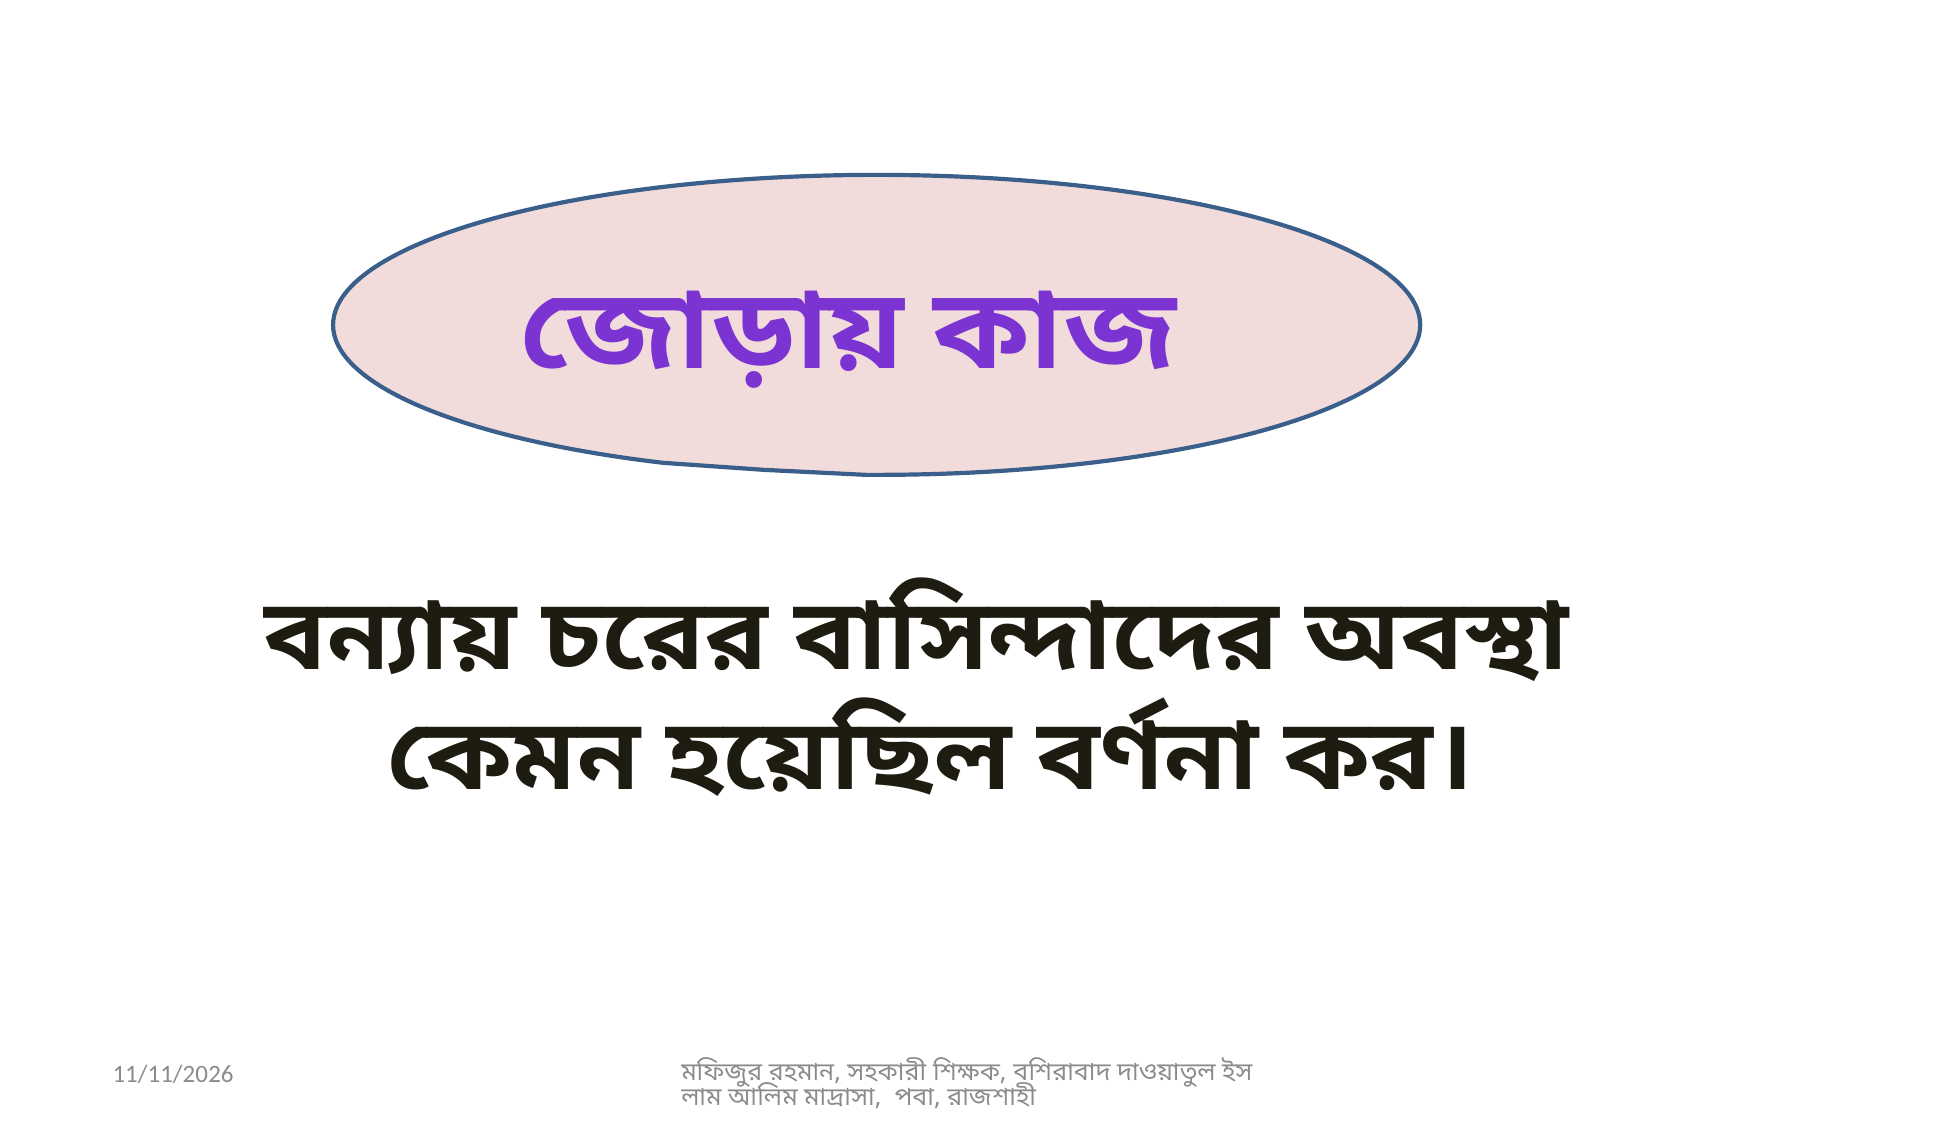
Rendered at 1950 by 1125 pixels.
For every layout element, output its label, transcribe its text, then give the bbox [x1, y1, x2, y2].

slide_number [97, 1042, 553, 1103]
text_box জোড়ায় কাজ [413, 248, 1284, 399]
text_box বন্যায় চরের বাসিন্দাদের অবস্থা কেমন হয়েছিল বর্ণনা কর। [0, 562, 1861, 818]
text_box [330, 172, 1423, 477]
footer মফিজুর রহমান, সহকারী শিক্ষক, বশিরাবাদ দাওয়াতুল ইসলাম আলিম মাদ্রাসা, পবা, রাজশাহী [666, 1042, 1284, 1103]
